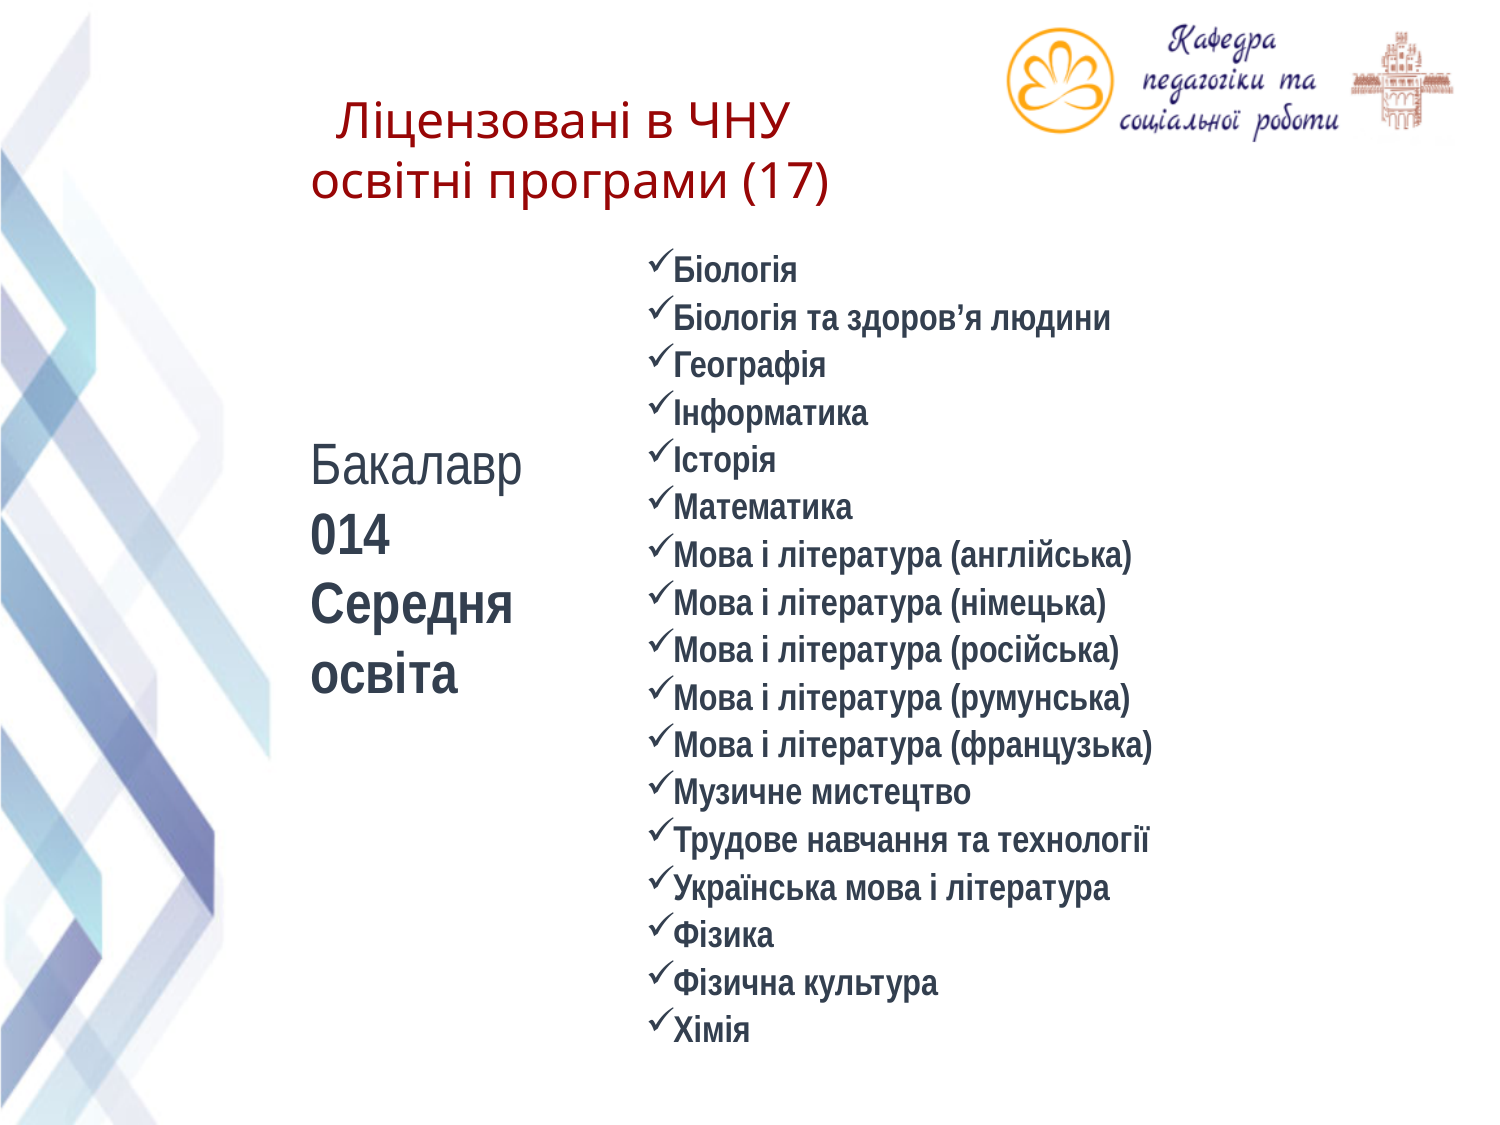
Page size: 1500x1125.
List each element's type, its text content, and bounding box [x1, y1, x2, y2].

picture [1003, 16, 1458, 147]
text_box Бакалавр 014 Середня освіта [295, 418, 630, 751]
picture [2, 0, 285, 1125]
text_box Ліцензовані в ЧНУ освітні програми (17) [195, 81, 946, 217]
list Біологія Біологія та здоров’я людини Географія Інформатика Історія Математика Мова і література (англійська) Мова і література (німецька) Мова і література (російська) Мова і література (румунська) Мова і література (французька) Музичне мистецтво Трудове навчання та технології Українська мова і література Фізика Фізична культура Хімія [630, 243, 1377, 1072]
